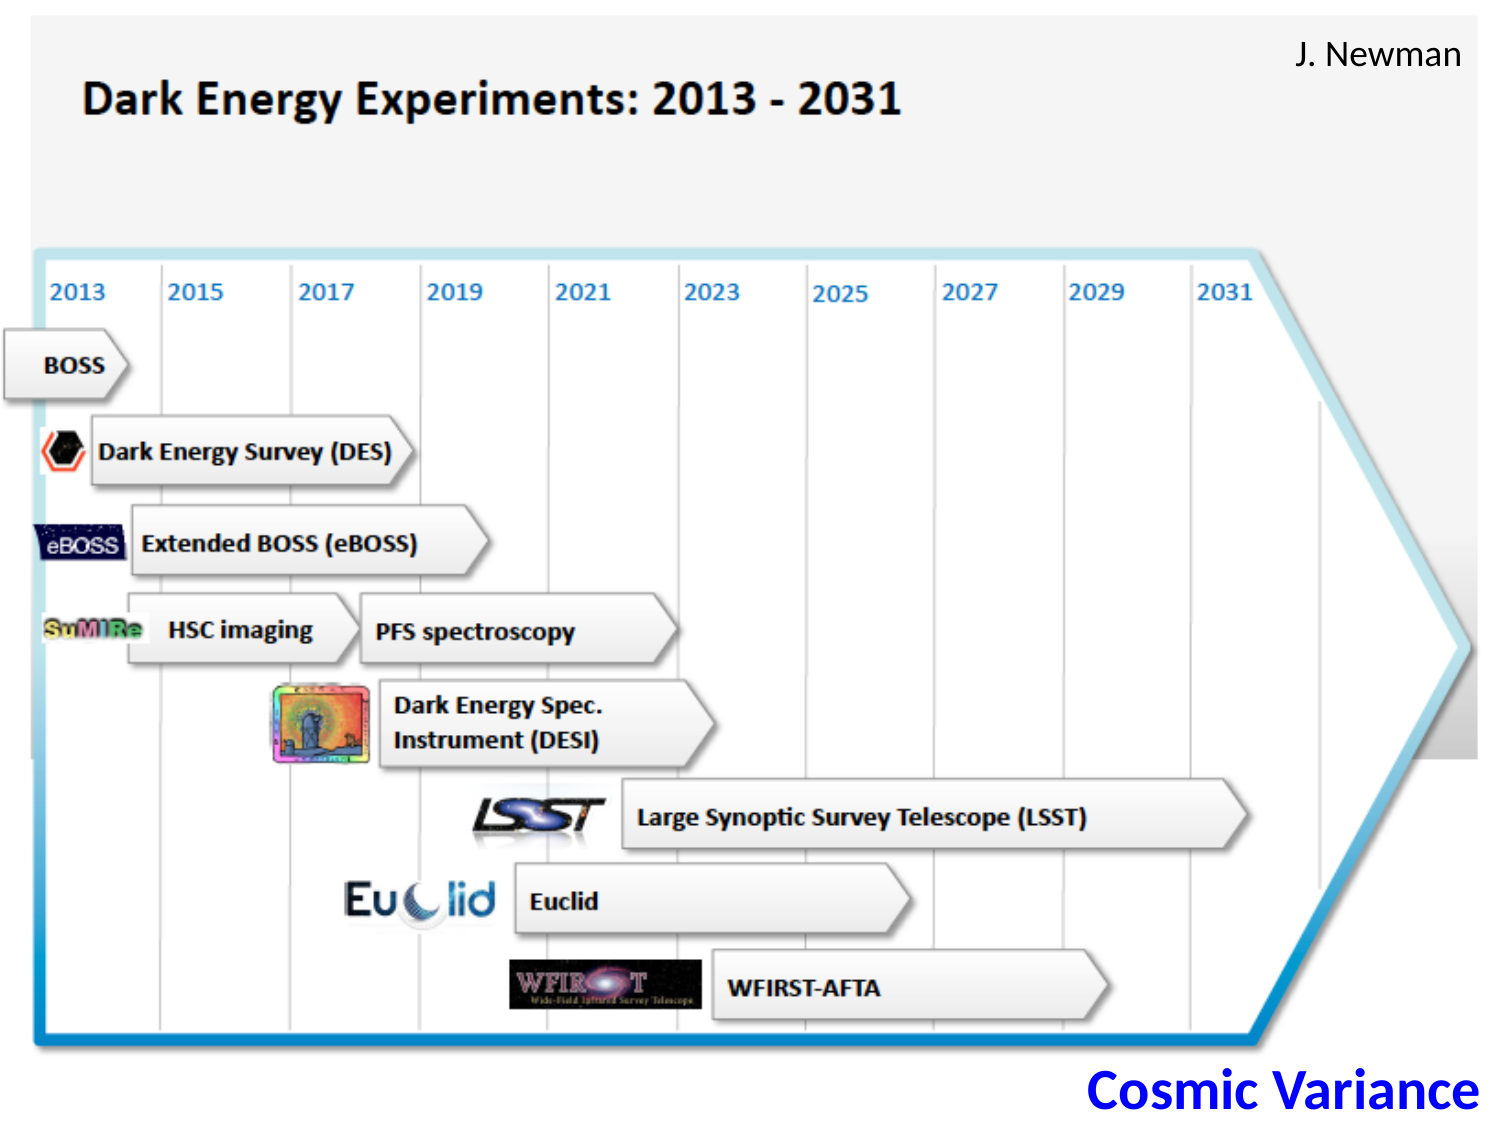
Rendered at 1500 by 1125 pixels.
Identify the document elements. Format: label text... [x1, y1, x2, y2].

text_box Cosmic Variance [1073, 1078, 1497, 1125]
picture [0, 3, 1500, 1072]
